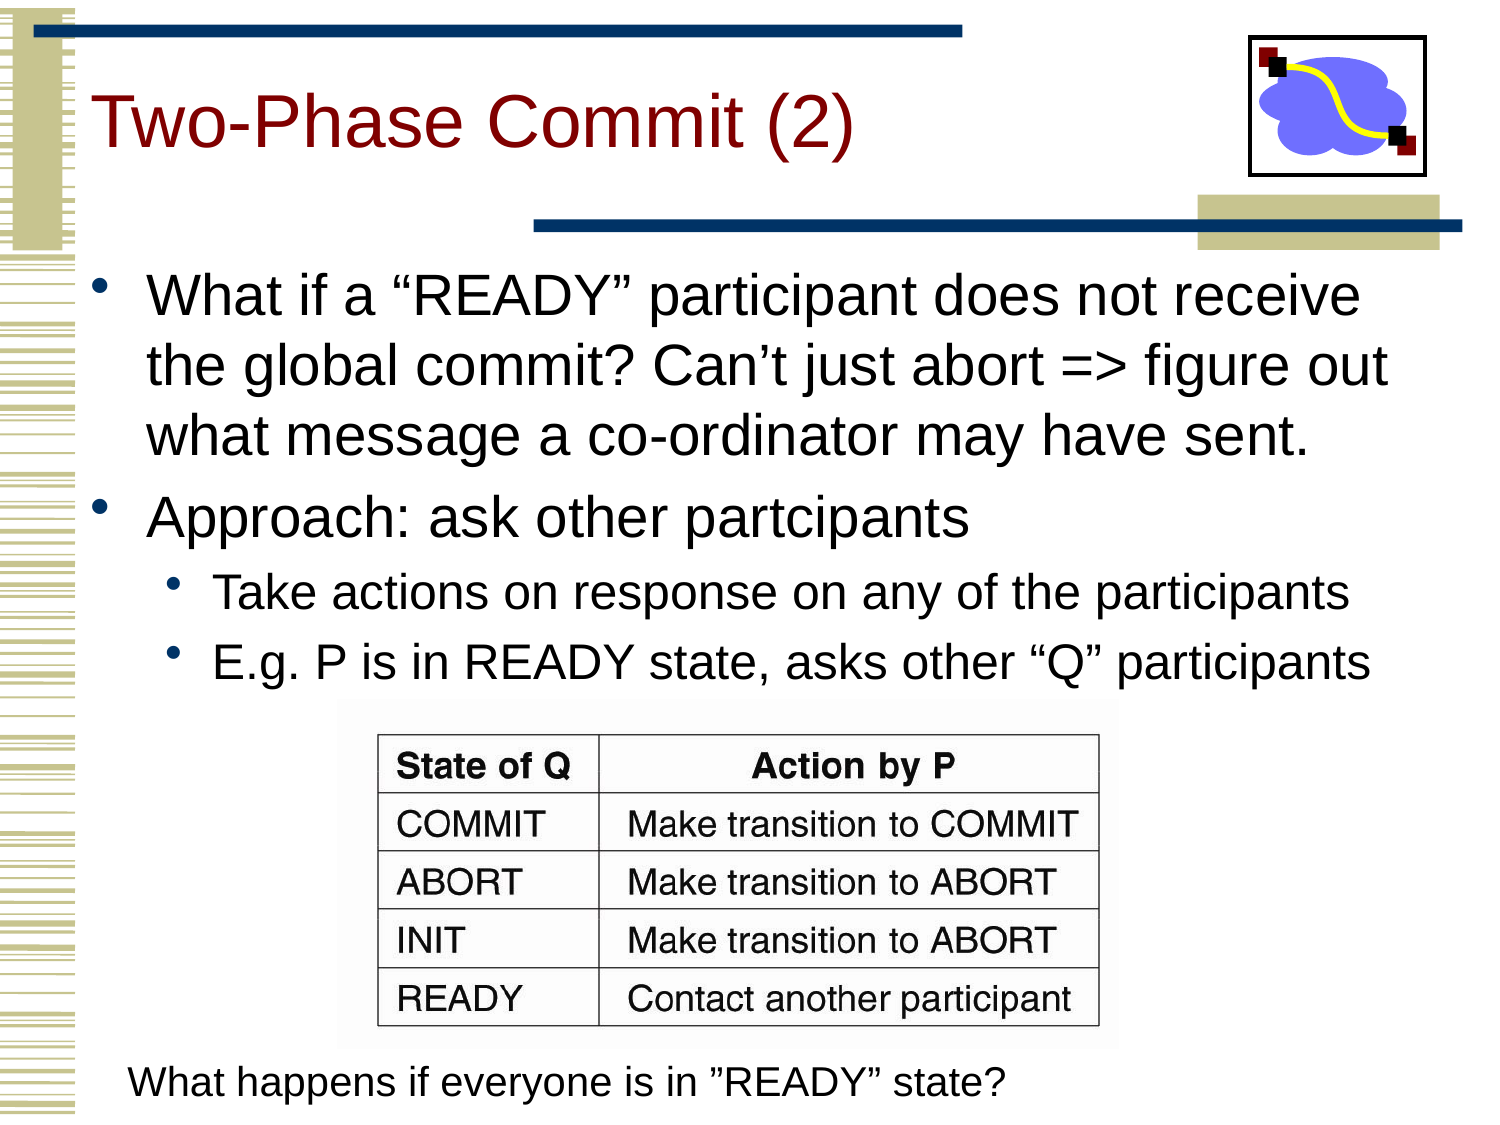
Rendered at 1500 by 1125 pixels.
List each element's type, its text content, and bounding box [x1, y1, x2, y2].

picture [337, 698, 1119, 1049]
text_box What happens if everyone is in ”READY” state? [112, 1046, 1034, 1112]
title Two-Phase Commit (2) [75, 24, 1250, 225]
list What if a “READY” participant does not receive the global commit? Can’t just abort => figure out what message a co-ordinator may have sent. Approach: ask other partcipants Take actions on response on any of the participants E.g. P is in READY state, asks other “Q” participants [75, 249, 1466, 1025]
